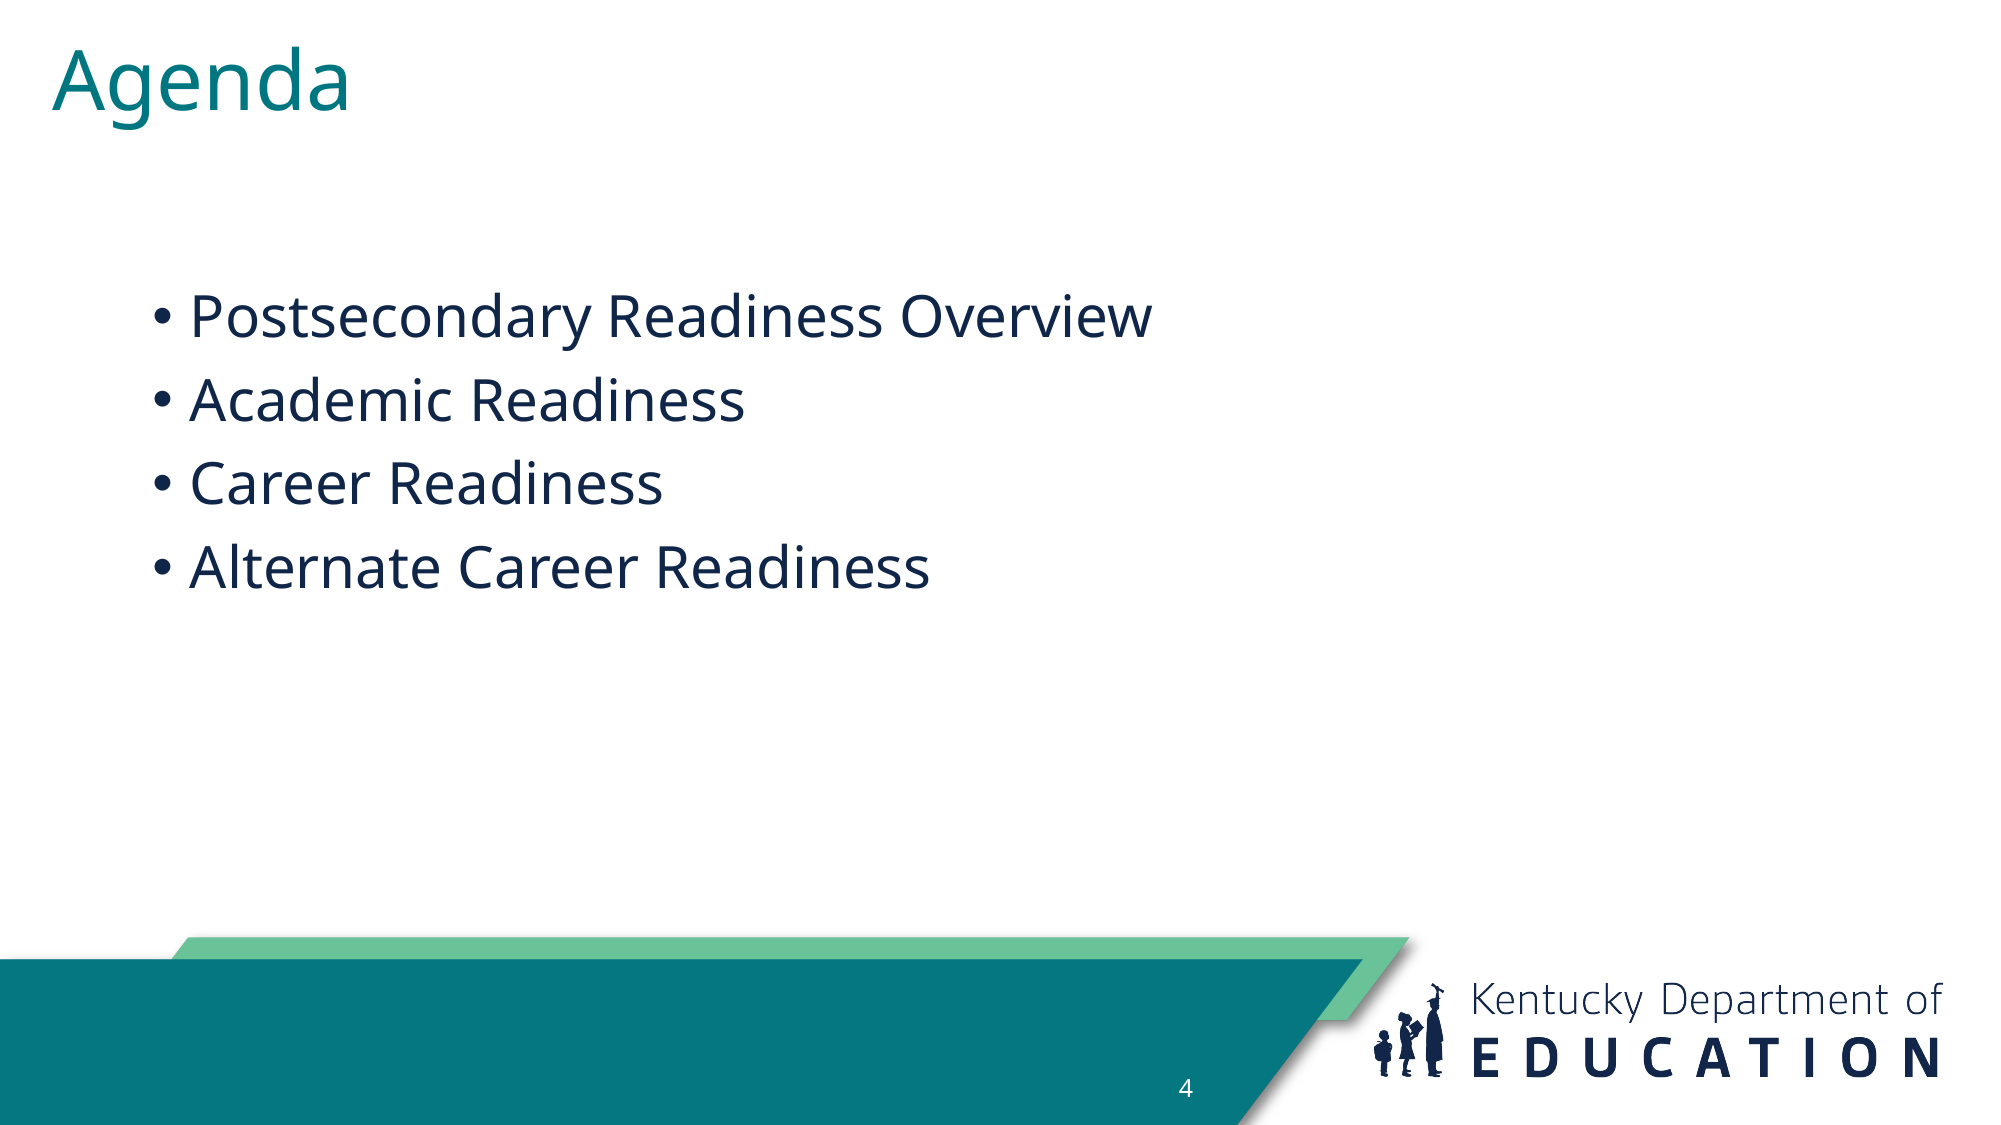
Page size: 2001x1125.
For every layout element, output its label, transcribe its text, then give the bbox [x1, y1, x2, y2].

title Agenda [0, 0, 1725, 168]
list Postsecondary Readiness Overview Academic Readiness Career Readiness Alternate Career Readiness [137, 279, 1863, 954]
picture [0, 0, 2001, 1125]
